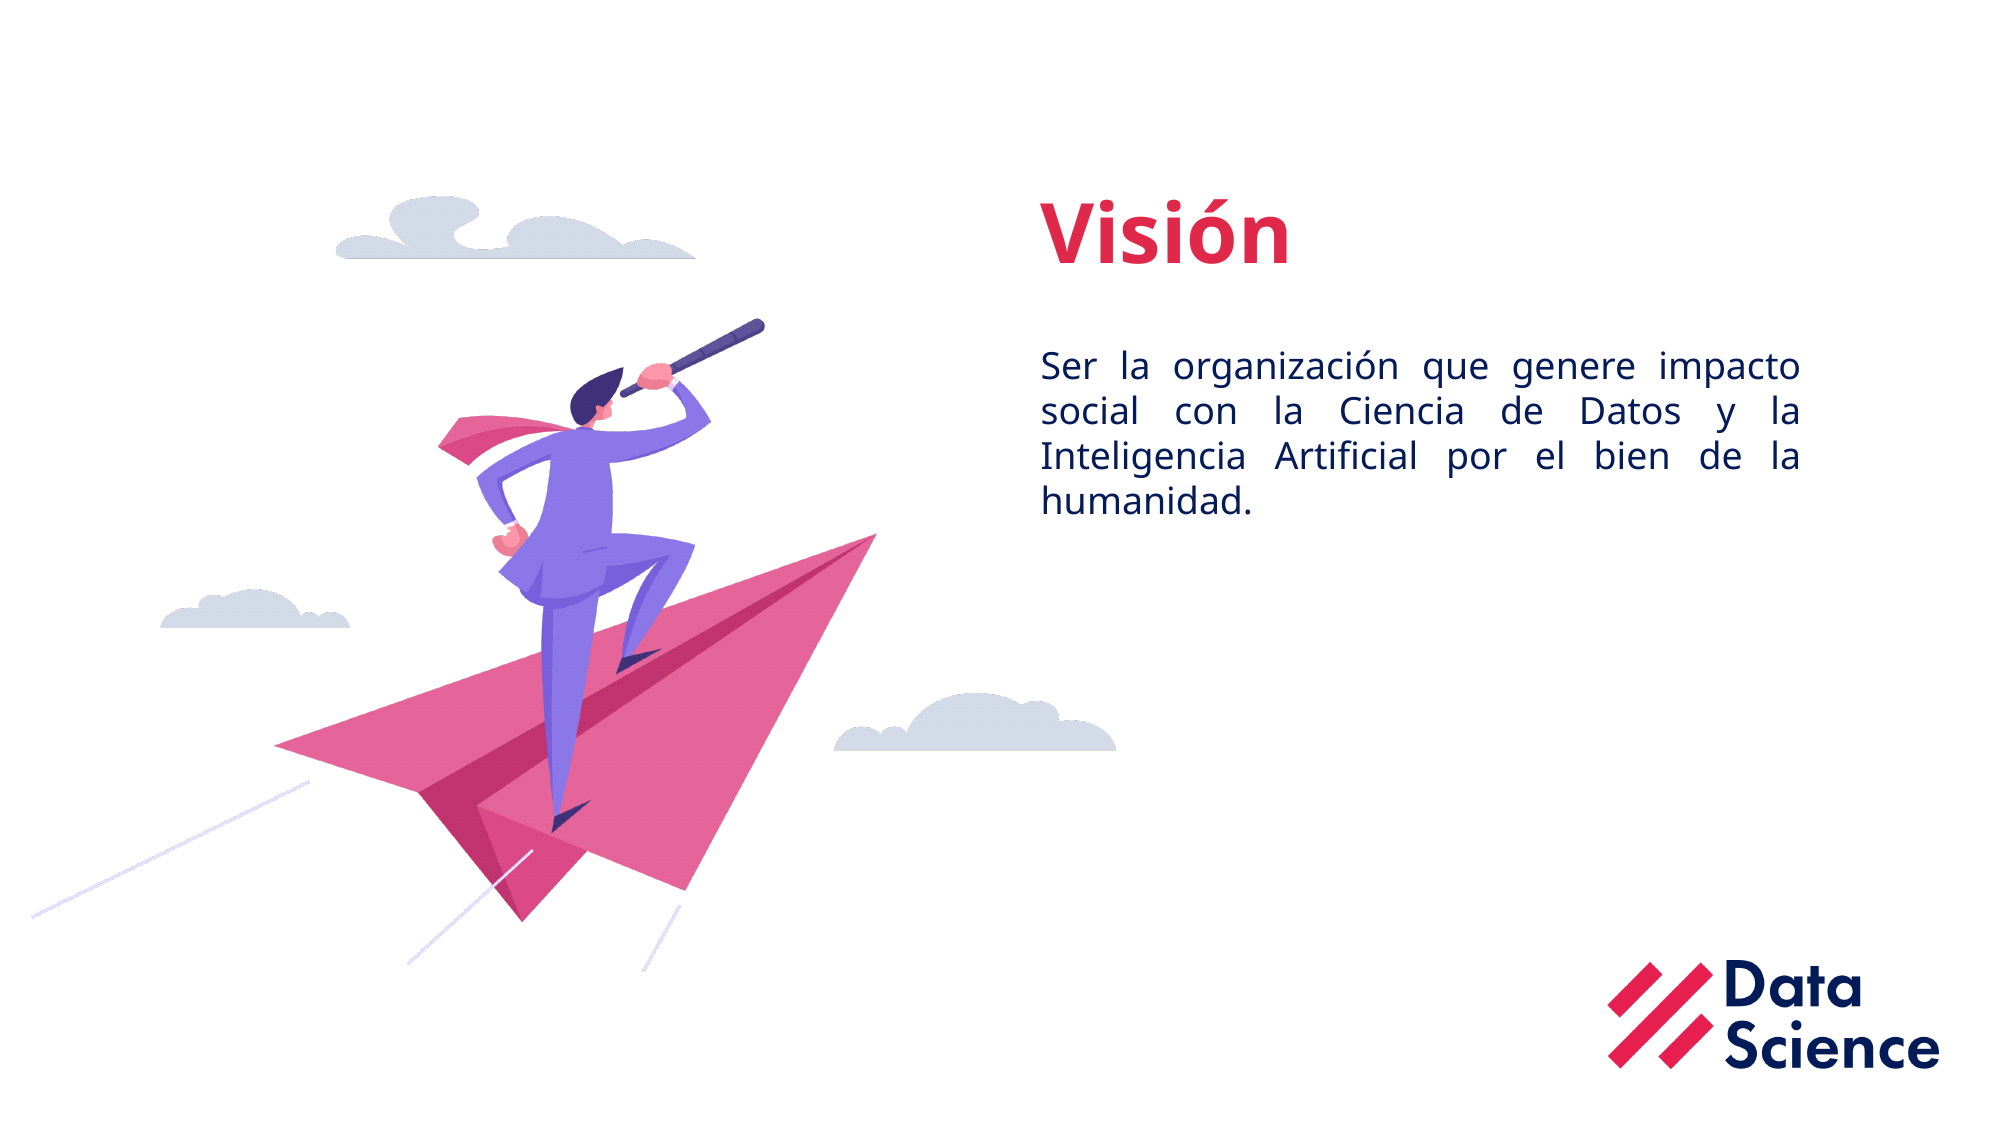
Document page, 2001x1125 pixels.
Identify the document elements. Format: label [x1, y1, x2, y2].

picture [31, 196, 1116, 972]
picture [1607, 960, 1939, 1069]
